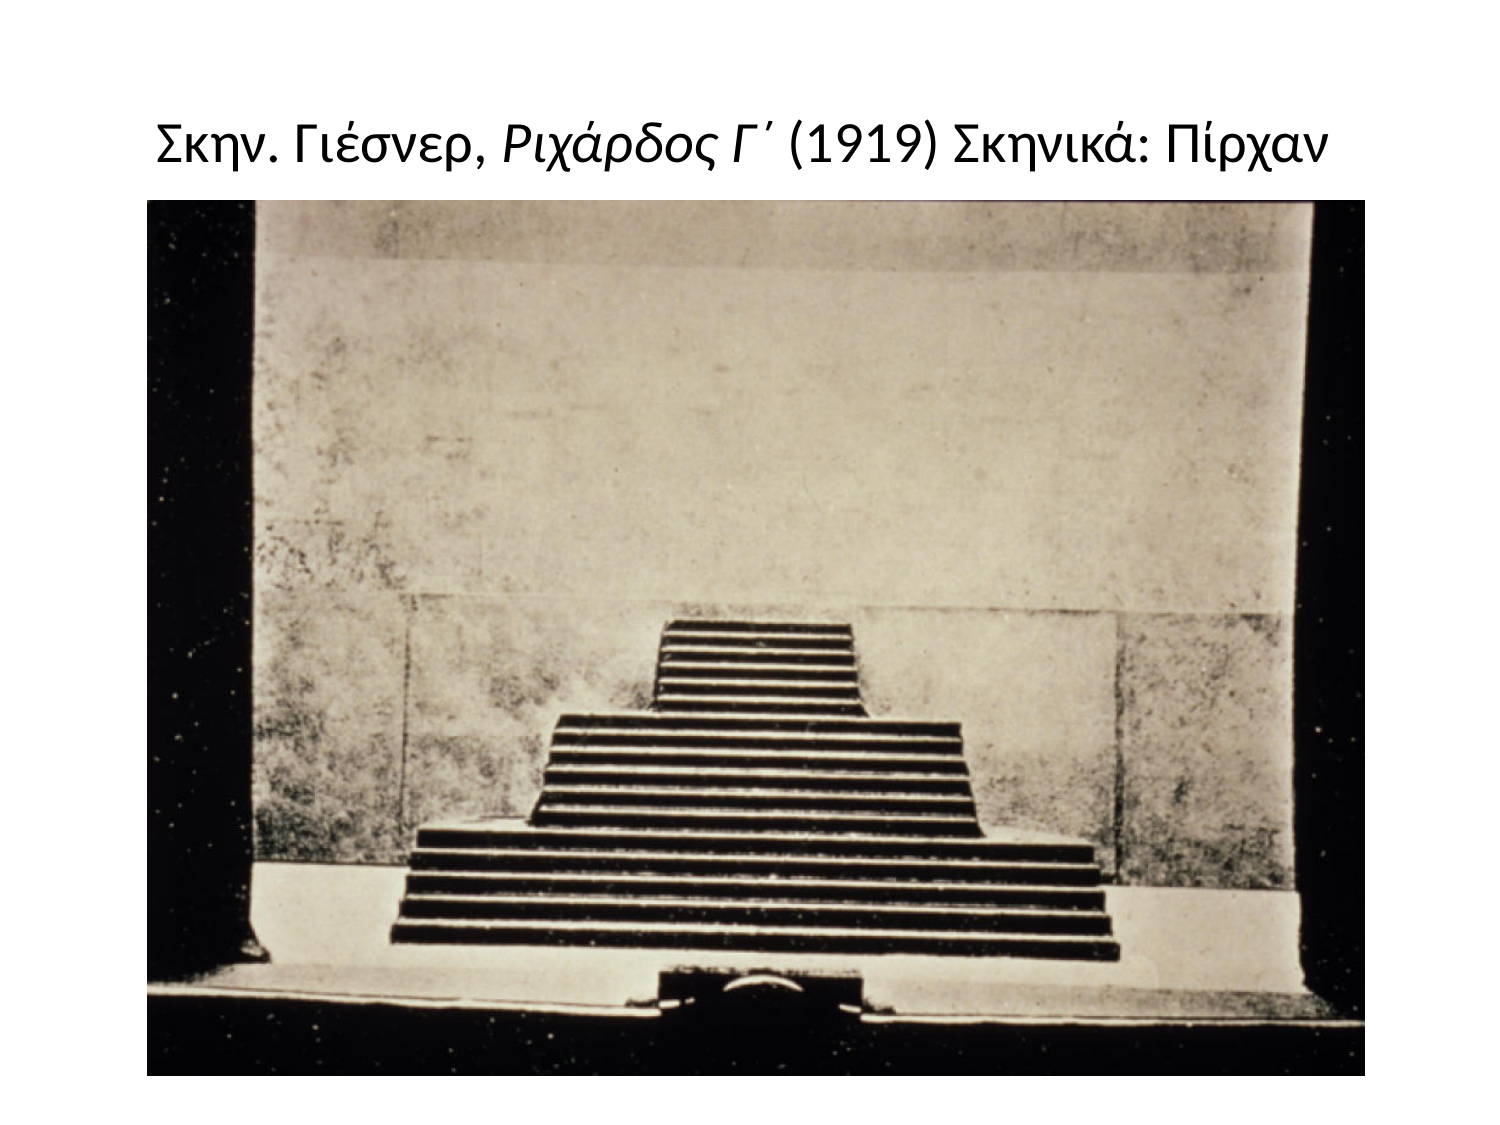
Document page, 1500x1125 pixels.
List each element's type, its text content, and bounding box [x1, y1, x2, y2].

title Σκην. Γιέσνερ, Ριχάρδος Γ΄ (1919) Σκηνικά: Πίρχαν [75, 45, 1425, 233]
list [147, 200, 1365, 1076]
